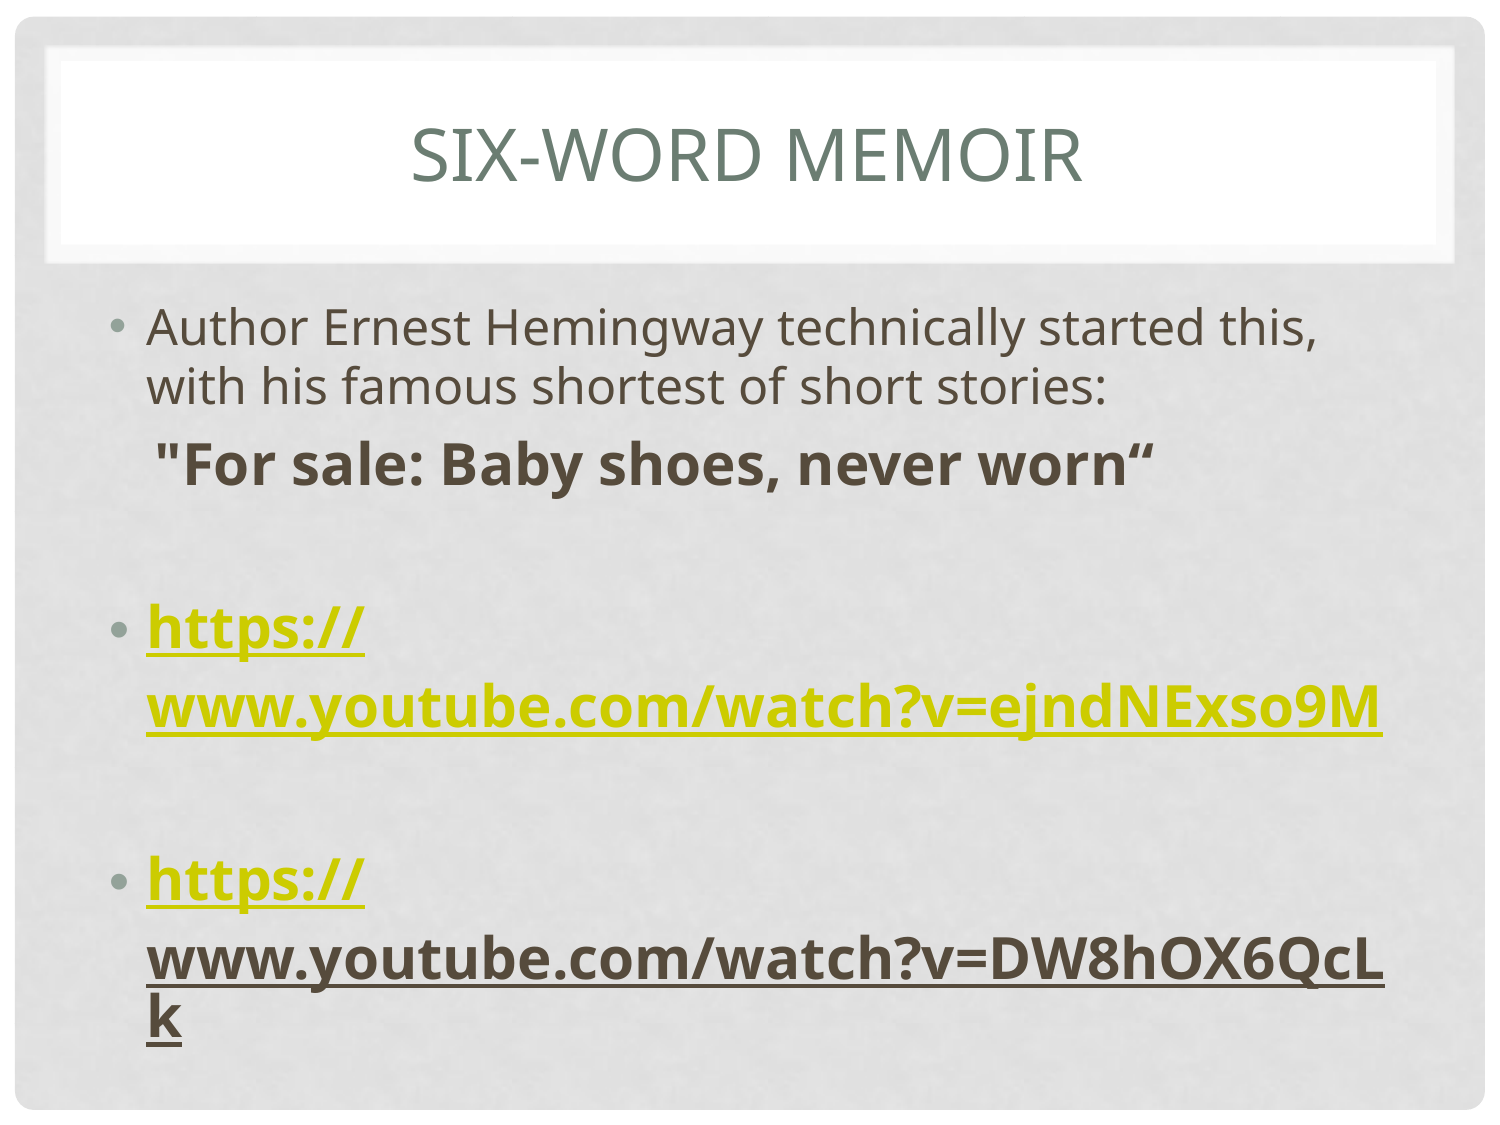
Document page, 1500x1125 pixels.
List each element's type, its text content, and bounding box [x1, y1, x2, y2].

list Author Ernest Hemingway technically started this, with his famous shortest of short stories: "For sale: Baby shoes, never worn“ https://www.youtube.com/watch?v=ejndNExso9M https://www.youtube.com/watch?v=DW8hOX6QcLk [75, 287, 1425, 1005]
title SIX-WORD MEMOIR [69, 66, 1425, 238]
